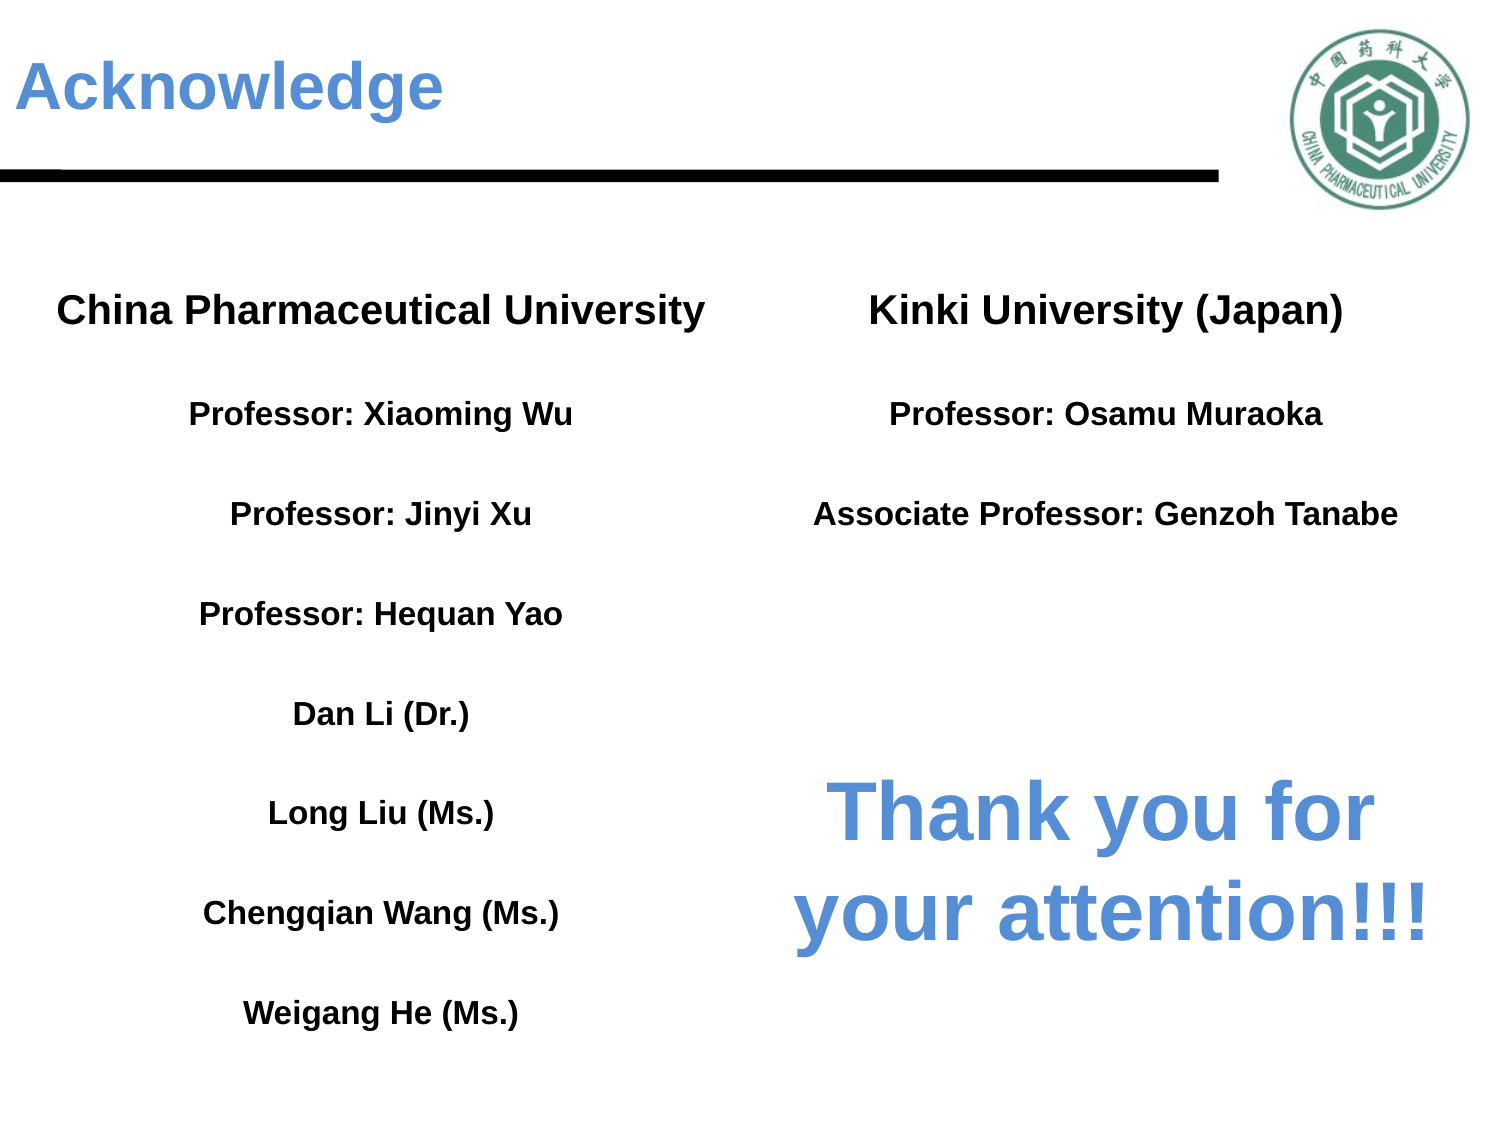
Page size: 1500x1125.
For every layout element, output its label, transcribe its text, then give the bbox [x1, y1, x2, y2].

picture [1260, 0, 1500, 240]
text_box Kinki University (Japan) Professor: Osamu Muraoka Associate Professor: Genzoh Tanabe [750, 200, 1463, 540]
text_box China Pharmaceutical University Professor: Xiaoming Wu Professor: Jinyi Xu Professor: Hequan Yao Dan Li (Dr.) Long Liu (Ms.) Chengqian Wang (Ms.) Weigang He (Ms.) [24, 200, 738, 1039]
text_box Acknowledge [0, 35, 1231, 130]
text_box Thank you for your attention!!! [778, 749, 1447, 965]
